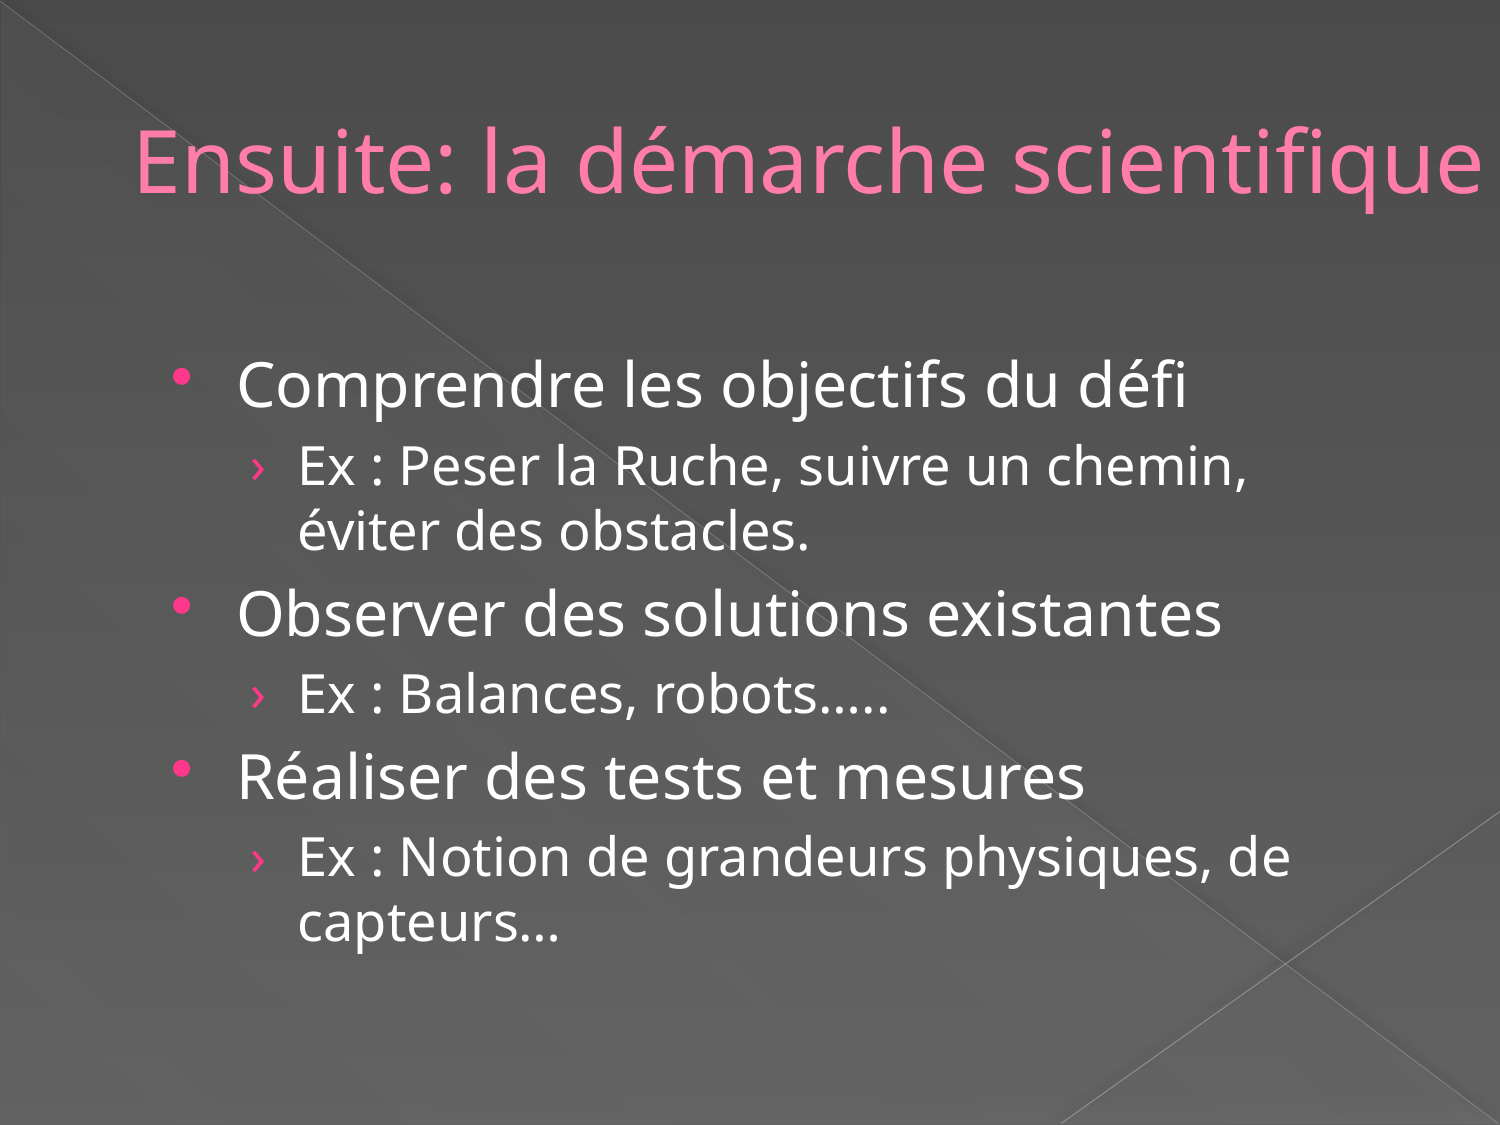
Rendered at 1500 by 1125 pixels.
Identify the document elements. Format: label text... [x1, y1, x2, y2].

title Ensuite: la démarche scientifique [0, 43, 1500, 274]
list Comprendre les objectifs du défi Ex : Peser la Ruche, suivre un chemin, éviter des obstacles. Observer des solutions existantes Ex : Balances, robots….. Réaliser des tests et mesures Ex : Notion de grandeurs physiques, de capteurs… [147, 337, 1414, 977]
